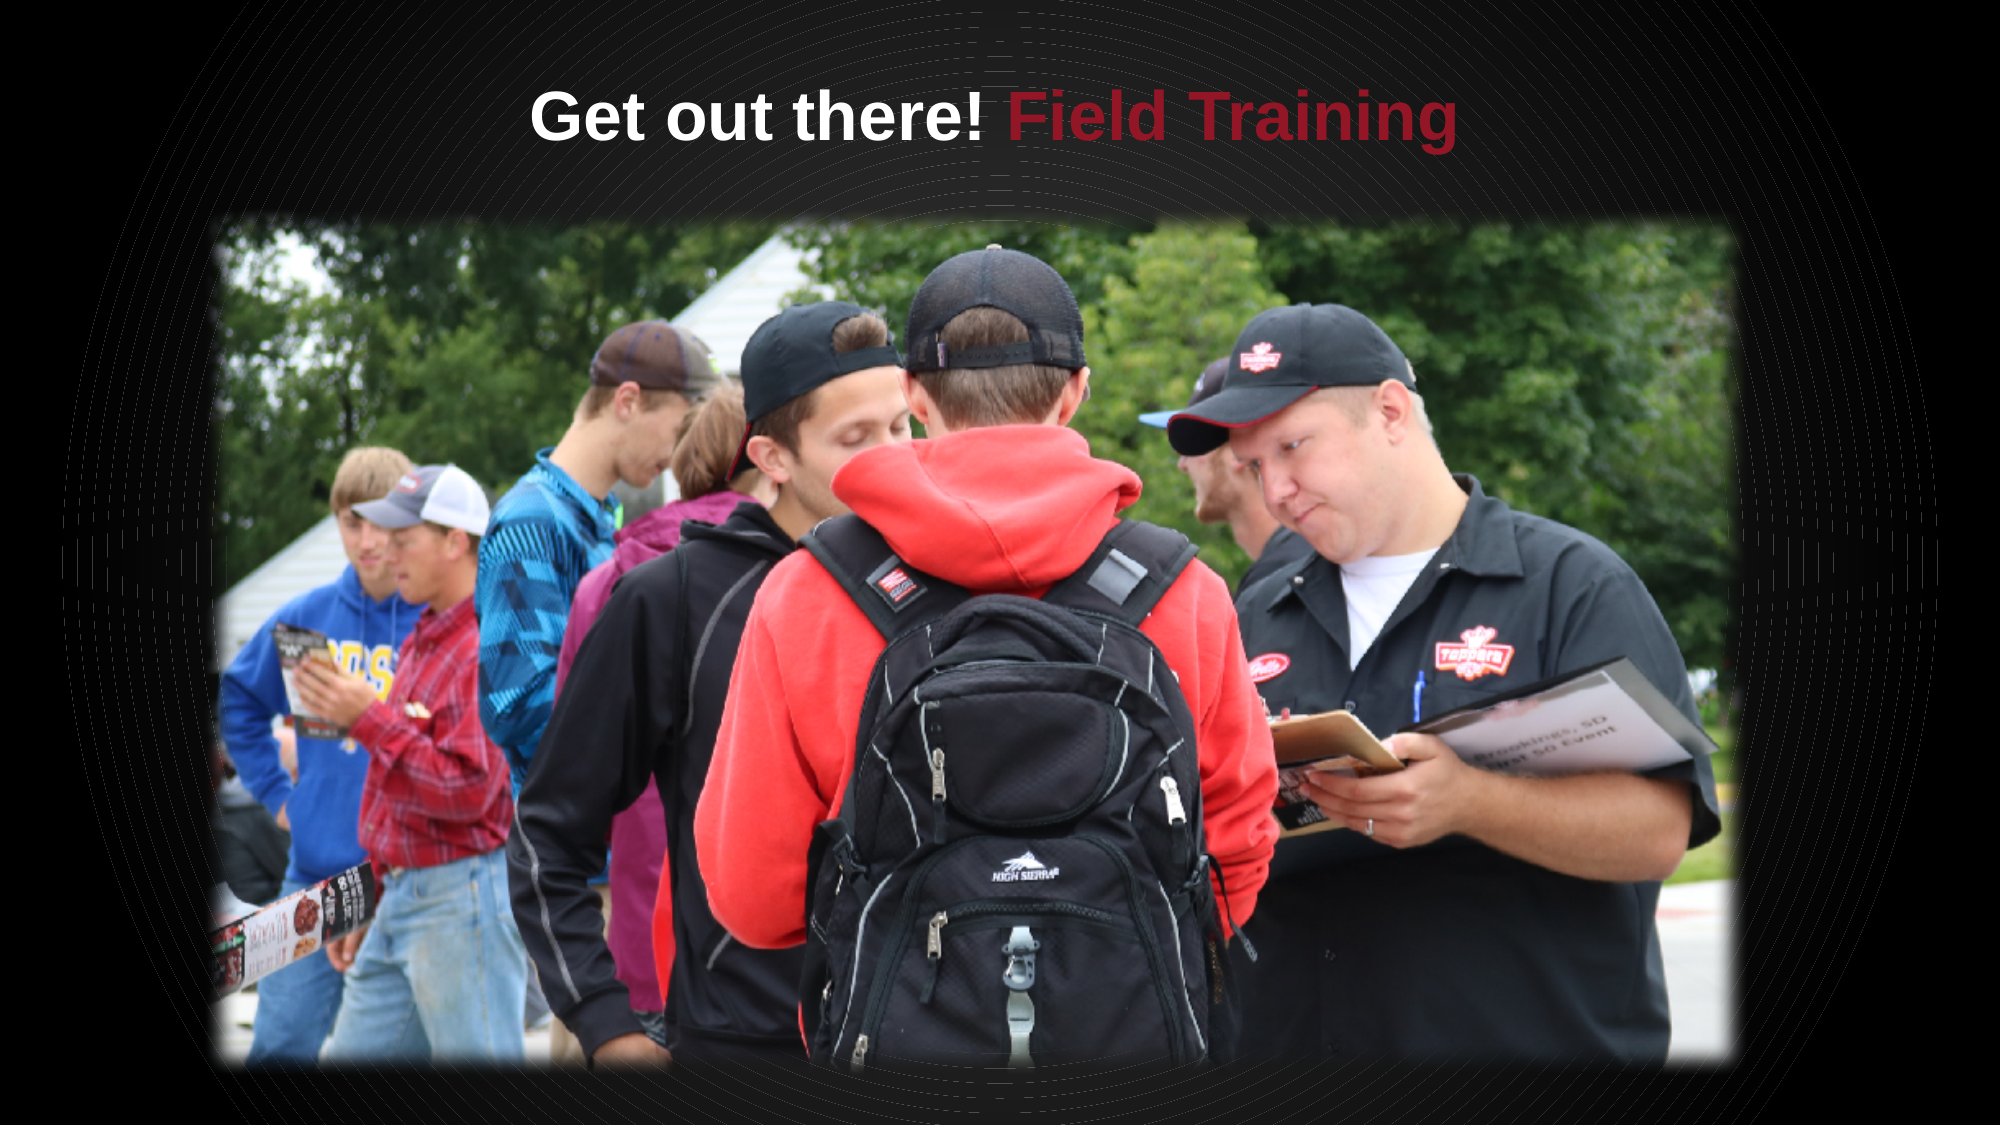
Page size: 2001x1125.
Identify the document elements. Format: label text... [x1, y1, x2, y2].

title Get out there! Field Training [78, 62, 1912, 163]
picture [204, 207, 1749, 1077]
